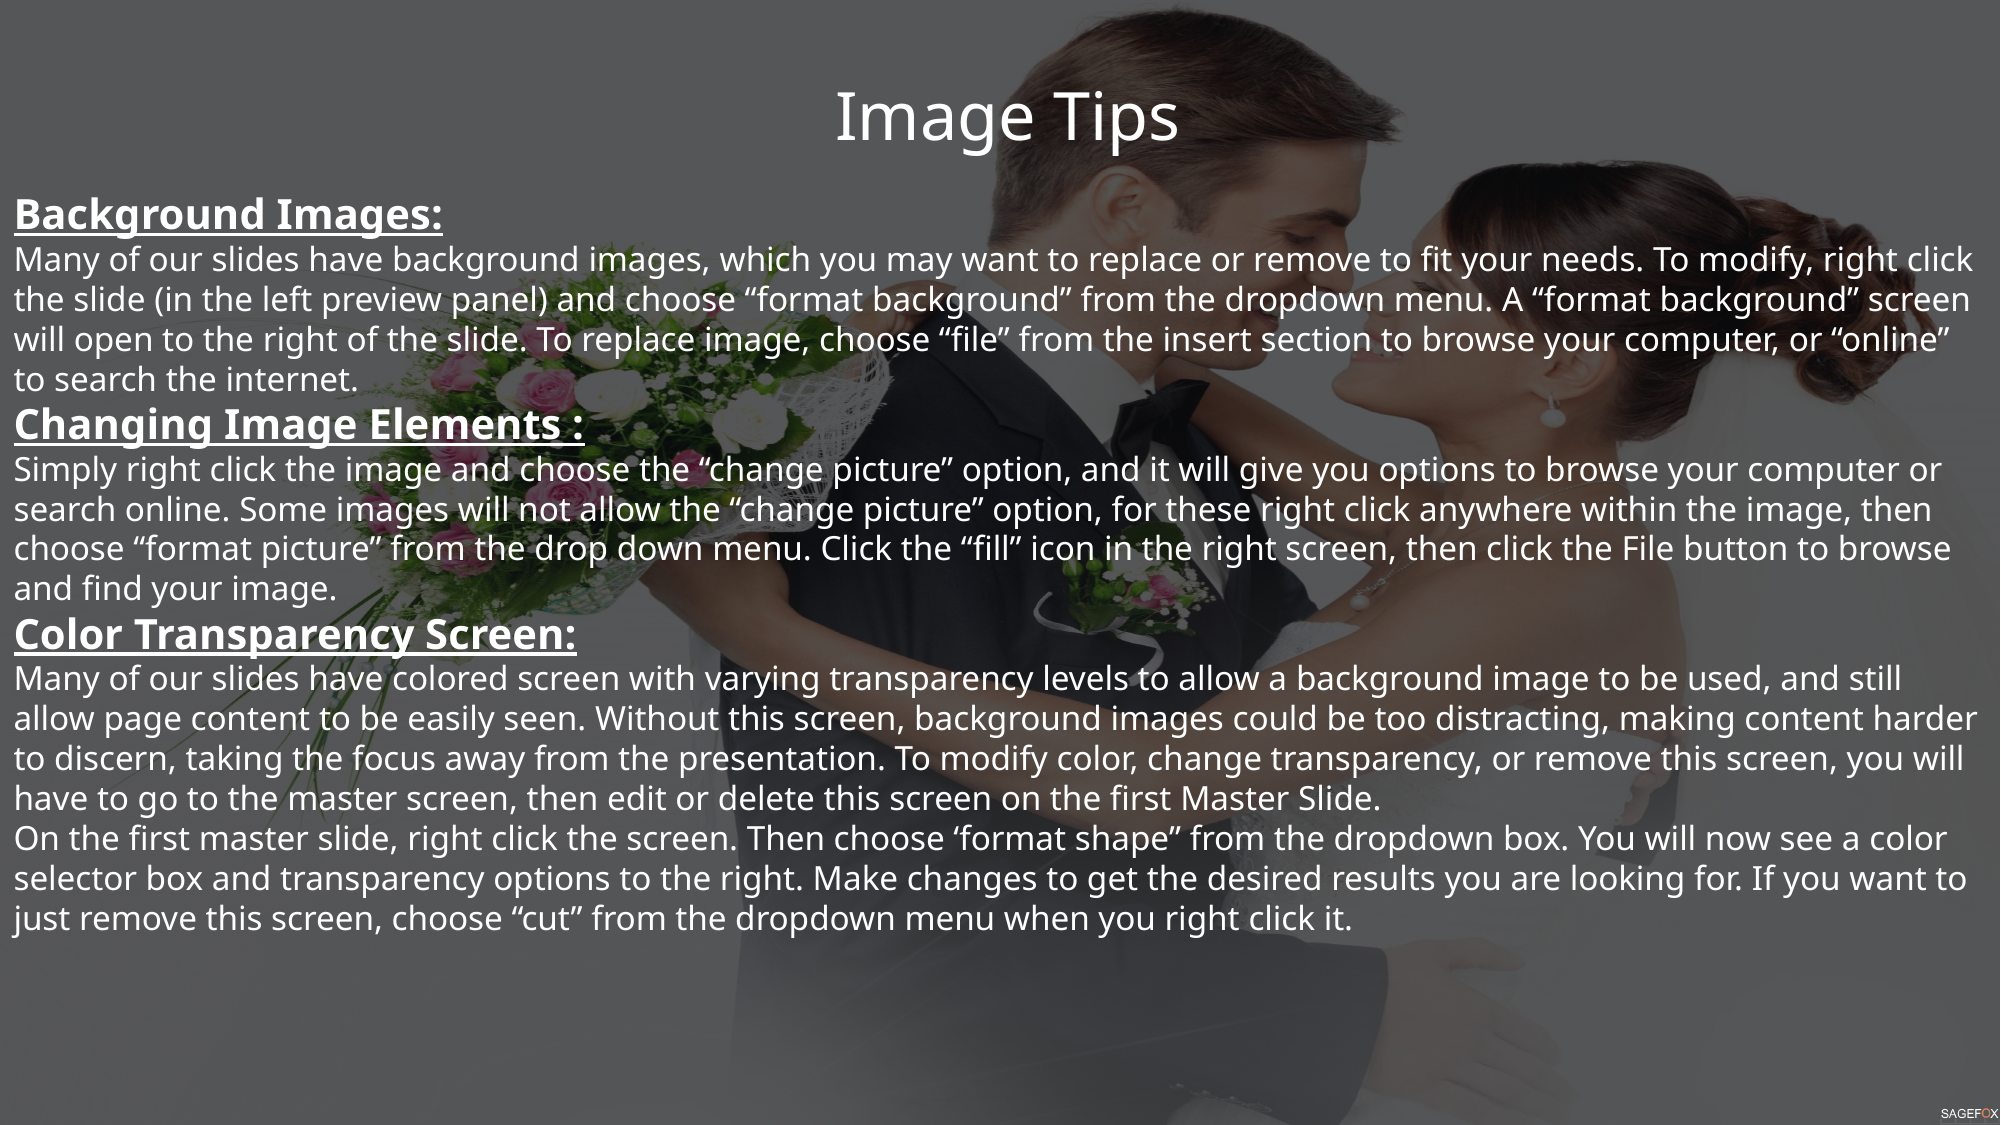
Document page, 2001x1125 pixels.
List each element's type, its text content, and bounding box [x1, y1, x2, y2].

title Image Tips [597, 59, 1420, 177]
text_box Background Images: Many of our slides have background images, which you may want to replace or remove to fit your needs. To modify, right click the slide (in the left preview panel) and choose “format background” from the dropdown menu. A “format background” screen will open to the right of the slide. To replace image, choose “file” from the insert section to browse your computer, or “online” to search the internet. Changing Image Elements : Simply right click the image and choose the “change picture” option, and it will give you options to browse your computer or search online. Some images will not allow the “change picture” option, for these right click anywhere within the image, then choose “format picture” from the drop down menu. Click the “fill” icon in the right screen, then click the File button to browse and find your image. Color Transparency Screen: Many of our slides have colored screen with varying transparency levels to allow a background image to be used, and still allow page content to be easily seen. Without this screen, background images could be too distracting, making content harder to discern, taking the focus away from the presentation. To modify color, change transparency, or remove this screen, you will have to go to the master screen, then edit or delete this screen on the first Master Slide. On the first master slide, right click the screen. Then choose ‘format shape” from the dropdown box. You will now see a color selector box and transparency options to the right. Make changes to get the desired results you are looking for. If you want to just remove this screen, choose “cut” from the dropdown menu when you right click it. [0, 0, 2000, 1125]
